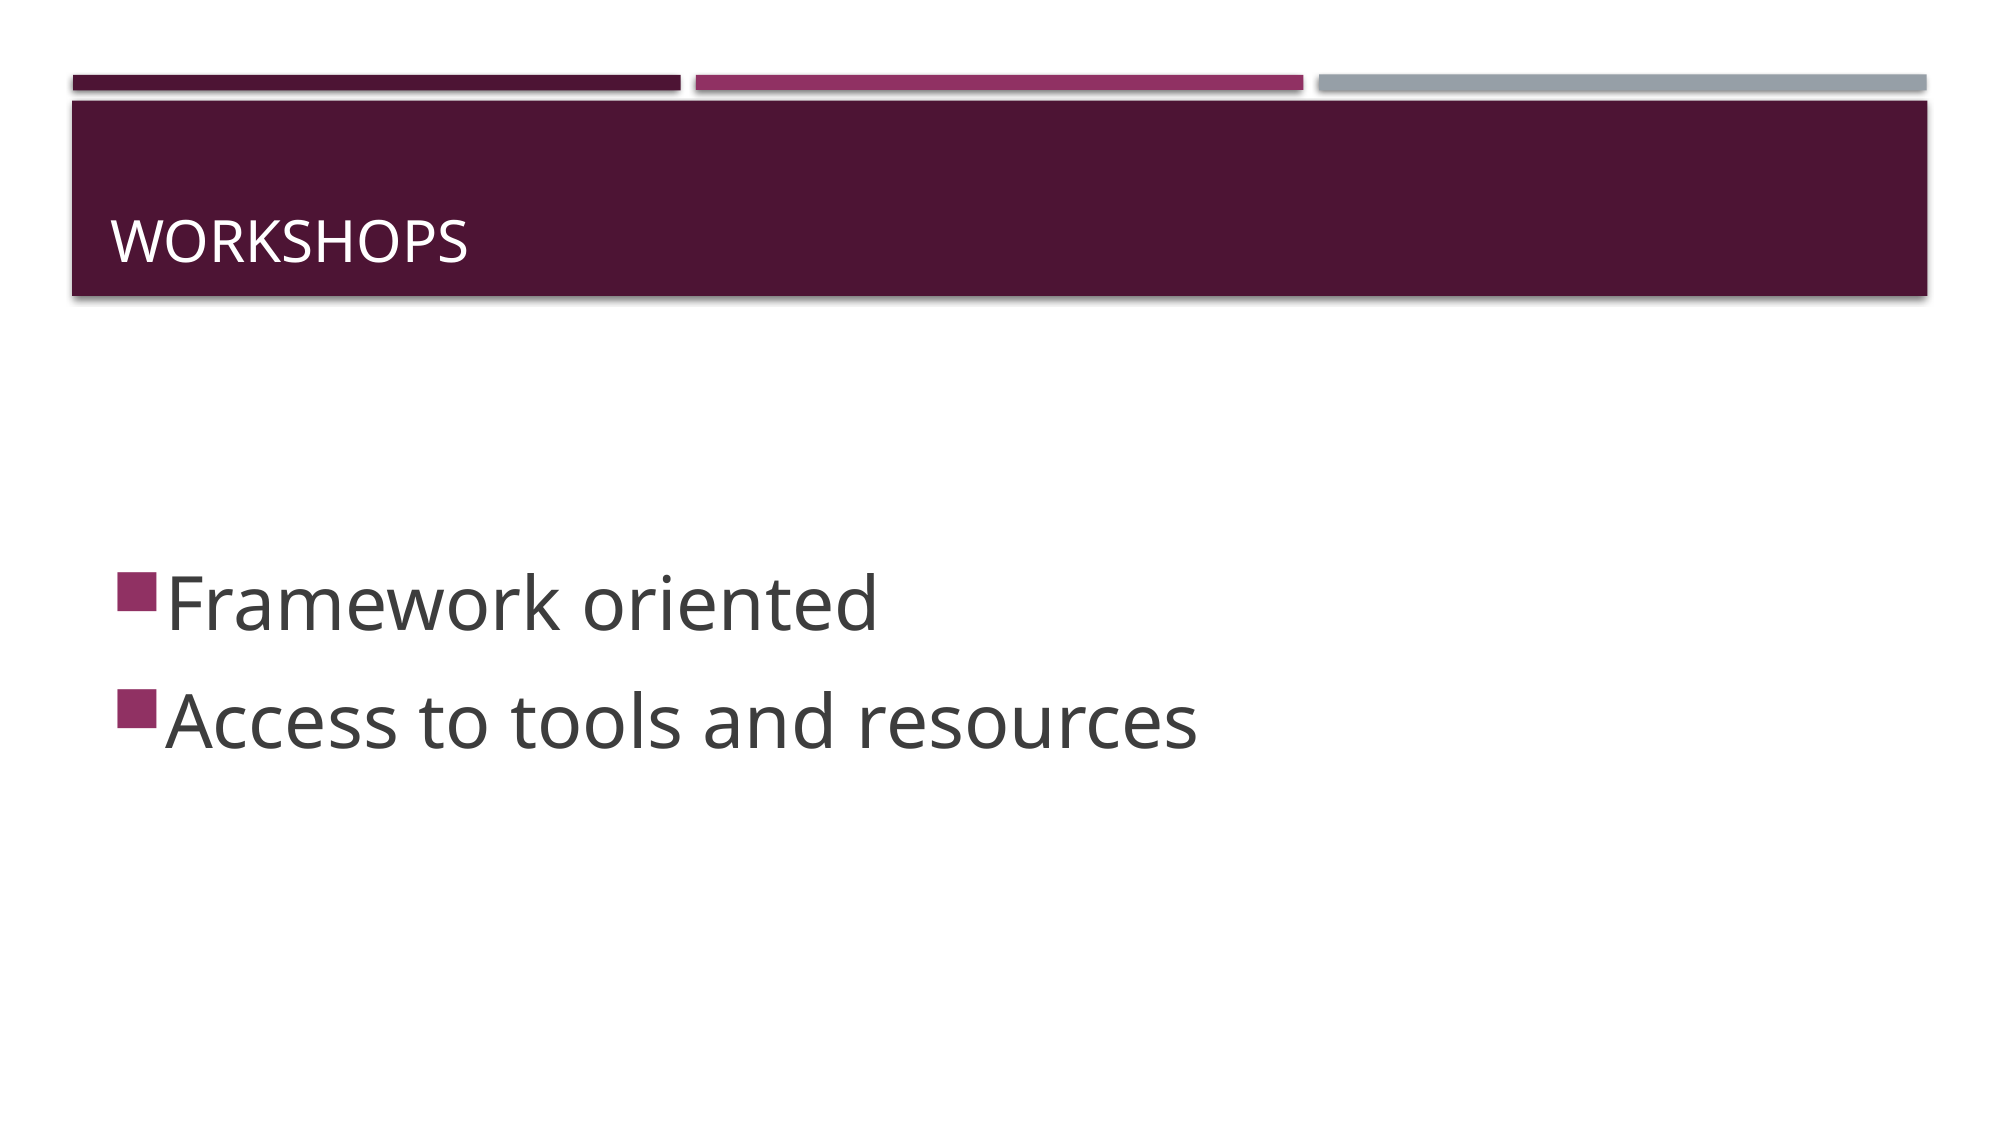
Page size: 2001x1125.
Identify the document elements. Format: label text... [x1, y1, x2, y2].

list Framework oriented Access to tools and resources [95, 357, 1905, 962]
title Workshops [95, 115, 1905, 282]
